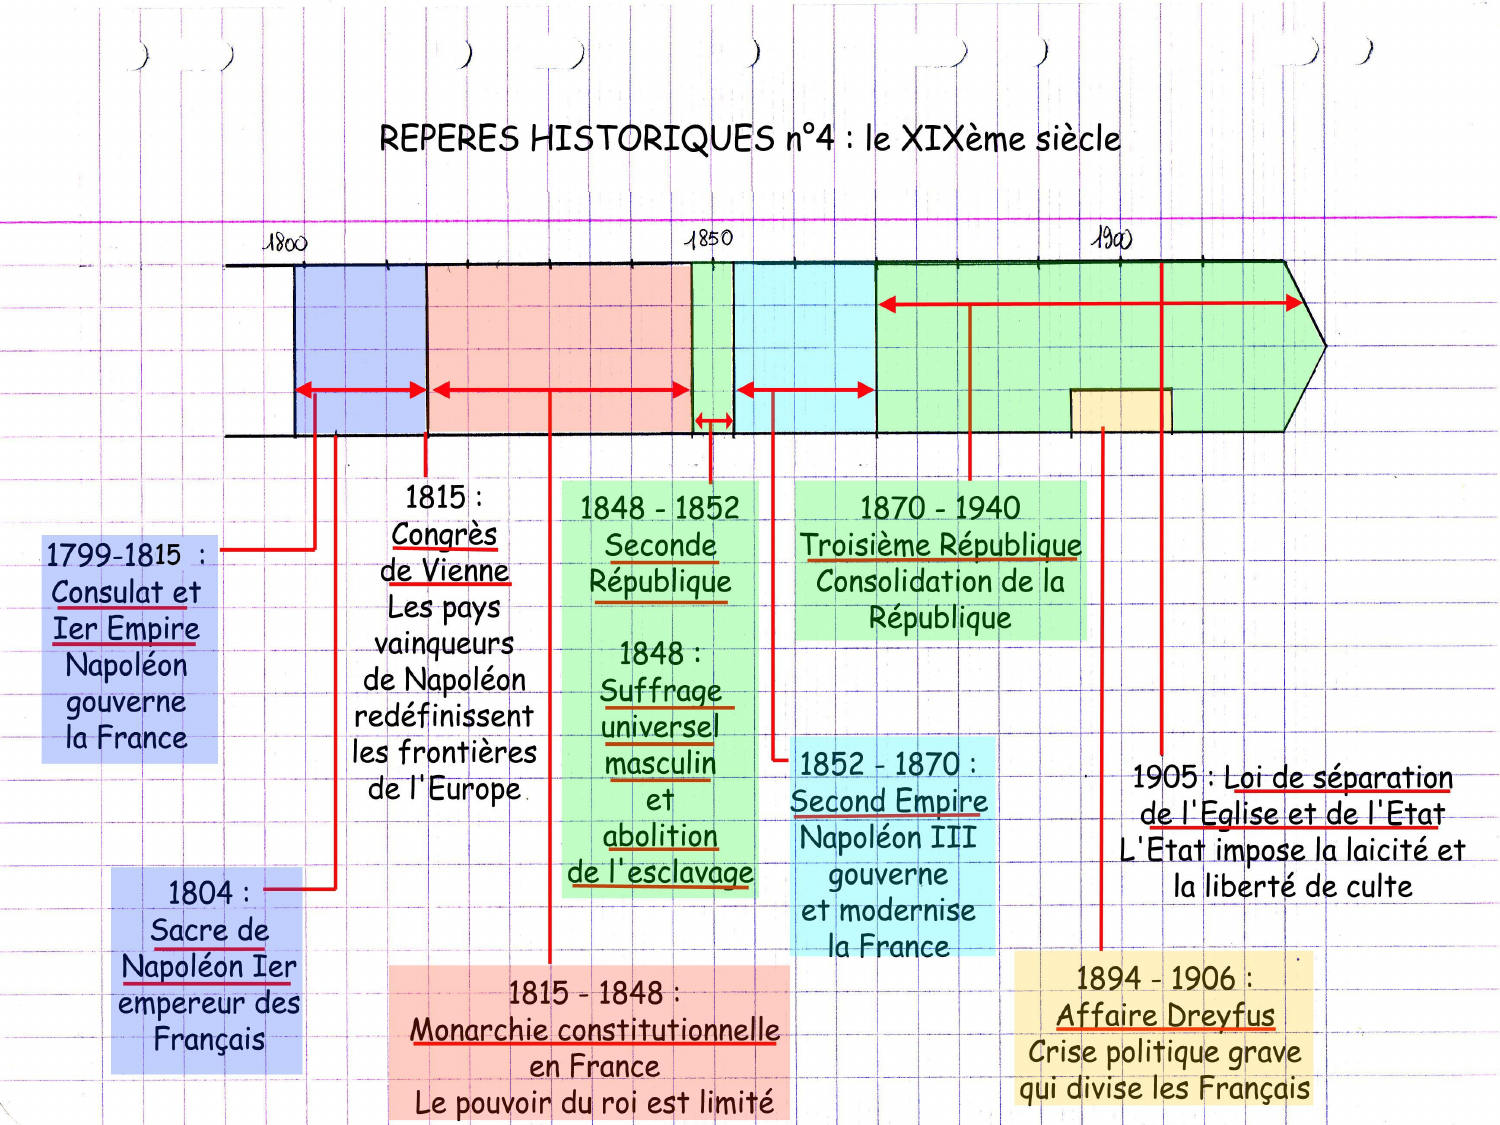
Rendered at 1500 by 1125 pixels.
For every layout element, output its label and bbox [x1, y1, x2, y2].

list [0, 0, 1500, 1125]
